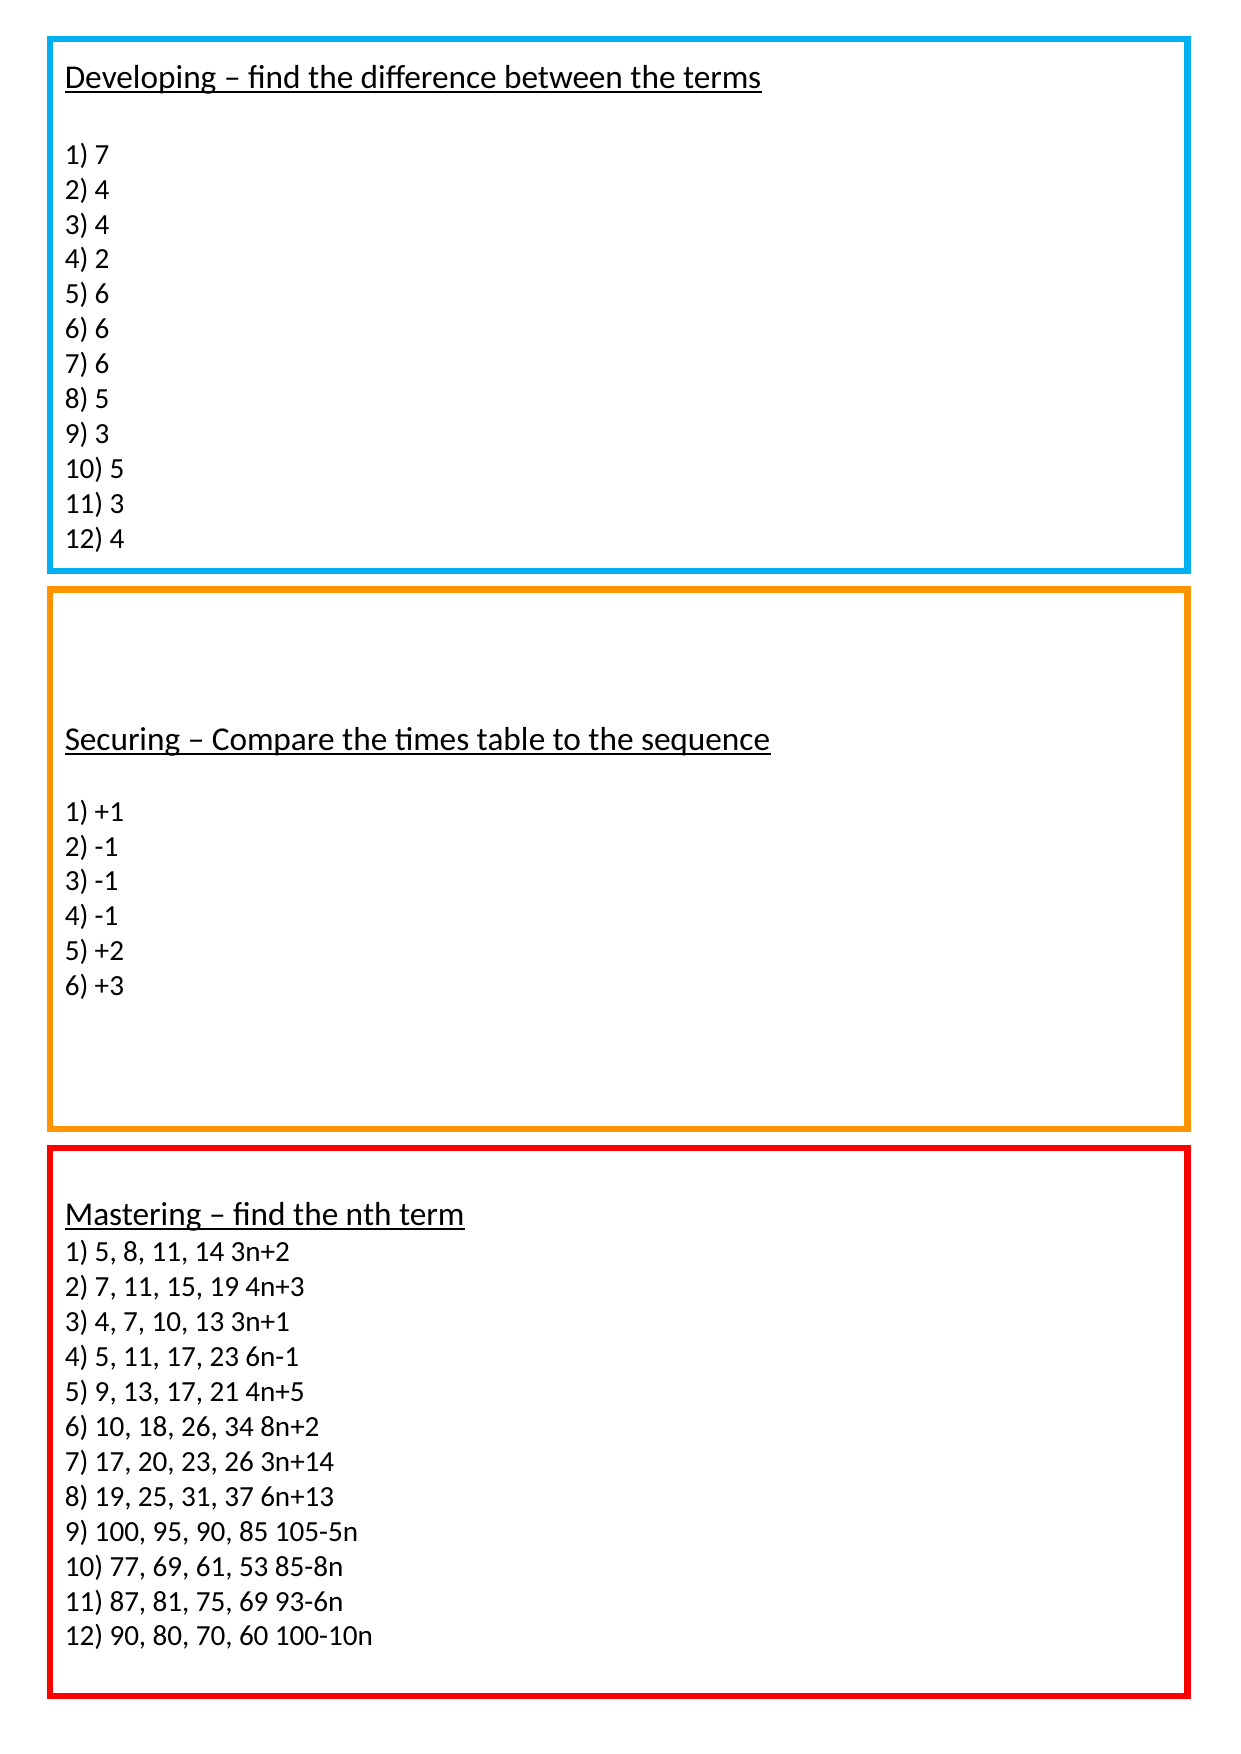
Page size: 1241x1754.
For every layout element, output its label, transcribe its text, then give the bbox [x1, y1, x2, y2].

text_box Mastering – find the nth term 1) 5, 8, 11, 14 3n+2 2) 7, 11, 15, 19 4n+3 3) 4, 7, 10, 13 3n+1 4) 5, 11, 17, 23 6n-1 5) 9, 13, 17, 21 4n+5 6) 10, 18, 26, 34 8n+2 7) 17, 20, 23, 26 3n+14 8) 19, 25, 31, 37 6n+13 9) 100, 95, 90, 85 105-5n 10) 77, 69, 61, 53 85-8n 11) 87, 81, 75, 69 93-6n 12) 90, 80, 70, 60 100-10n [49, 1147, 1188, 1697]
text_box Developing – find the difference between the terms 1) 7 2) 4 3) 4 4) 2 5) 6 6) 6 7) 6 8) 5 9) 3 10) 5 11) 3 12) 4 [49, 38, 1188, 572]
text_box Securing – Compare the times table to the sequence 1) +1 2) -1 3) -1 4) -1 5) +2 6) +3 [49, 588, 1188, 1130]
